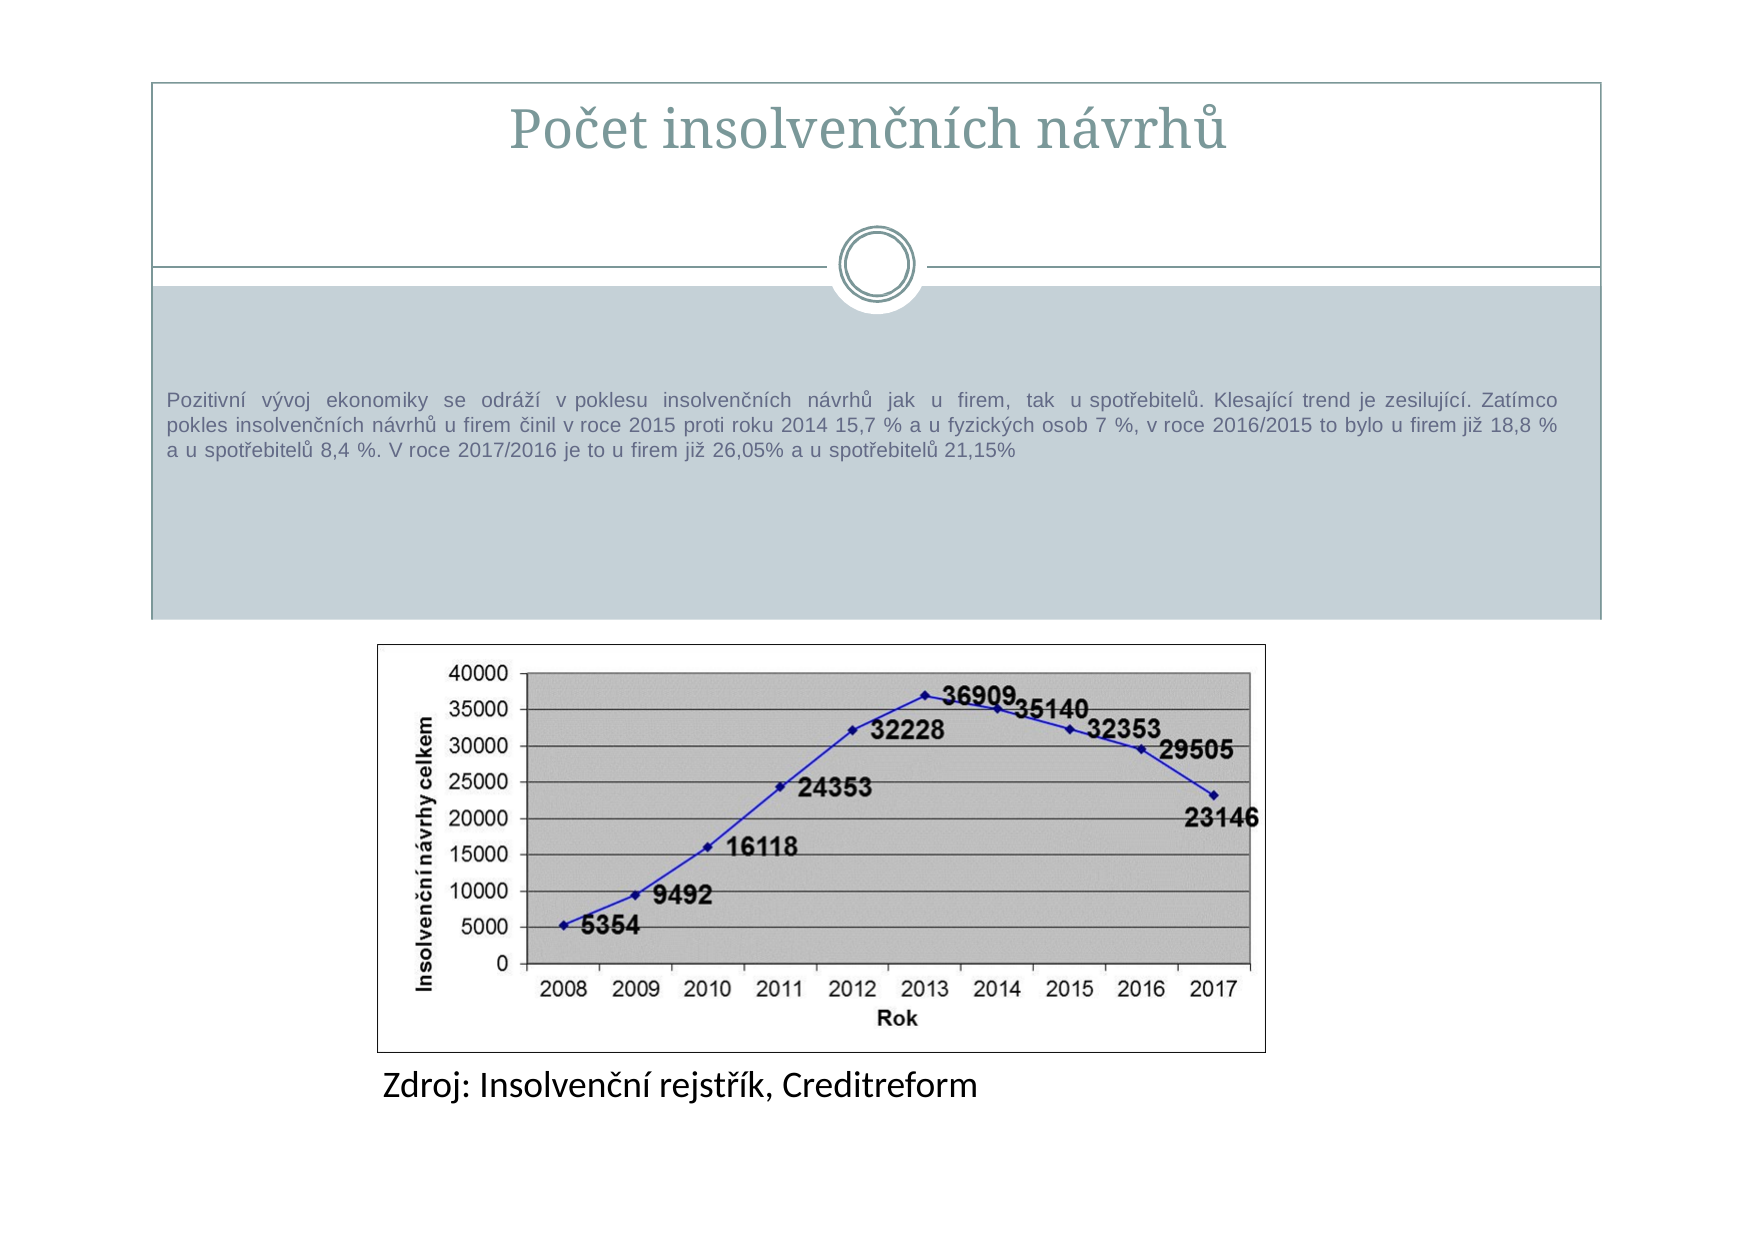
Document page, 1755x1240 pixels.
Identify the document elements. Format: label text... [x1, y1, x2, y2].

title Počet insolvenčních návrhů [164, 94, 1574, 161]
text_box Zdroj: Insolvenční rejstřík, Creditreform [368, 1052, 994, 1113]
list Pozitivní vývoj ekonomiky se odráží v poklesu insolvenčních návrhů jak u firem, tak u spotřebitelů. Klesající trend je zesilující. Zatímco pokles insolvenčních návrhů u firem činil v roce 2015 proti roku 2014 15,7 % a u fyzických osob 7 %, v roce 2016/2015 to bylo u firem již 18,8 % a u spotřebitelů 8,4 %. V roce 2017/2016 je to u firem již 26,05% a u spotřebitelů 21,15% [164, 309, 1559, 1014]
picture [376, 644, 1266, 1053]
